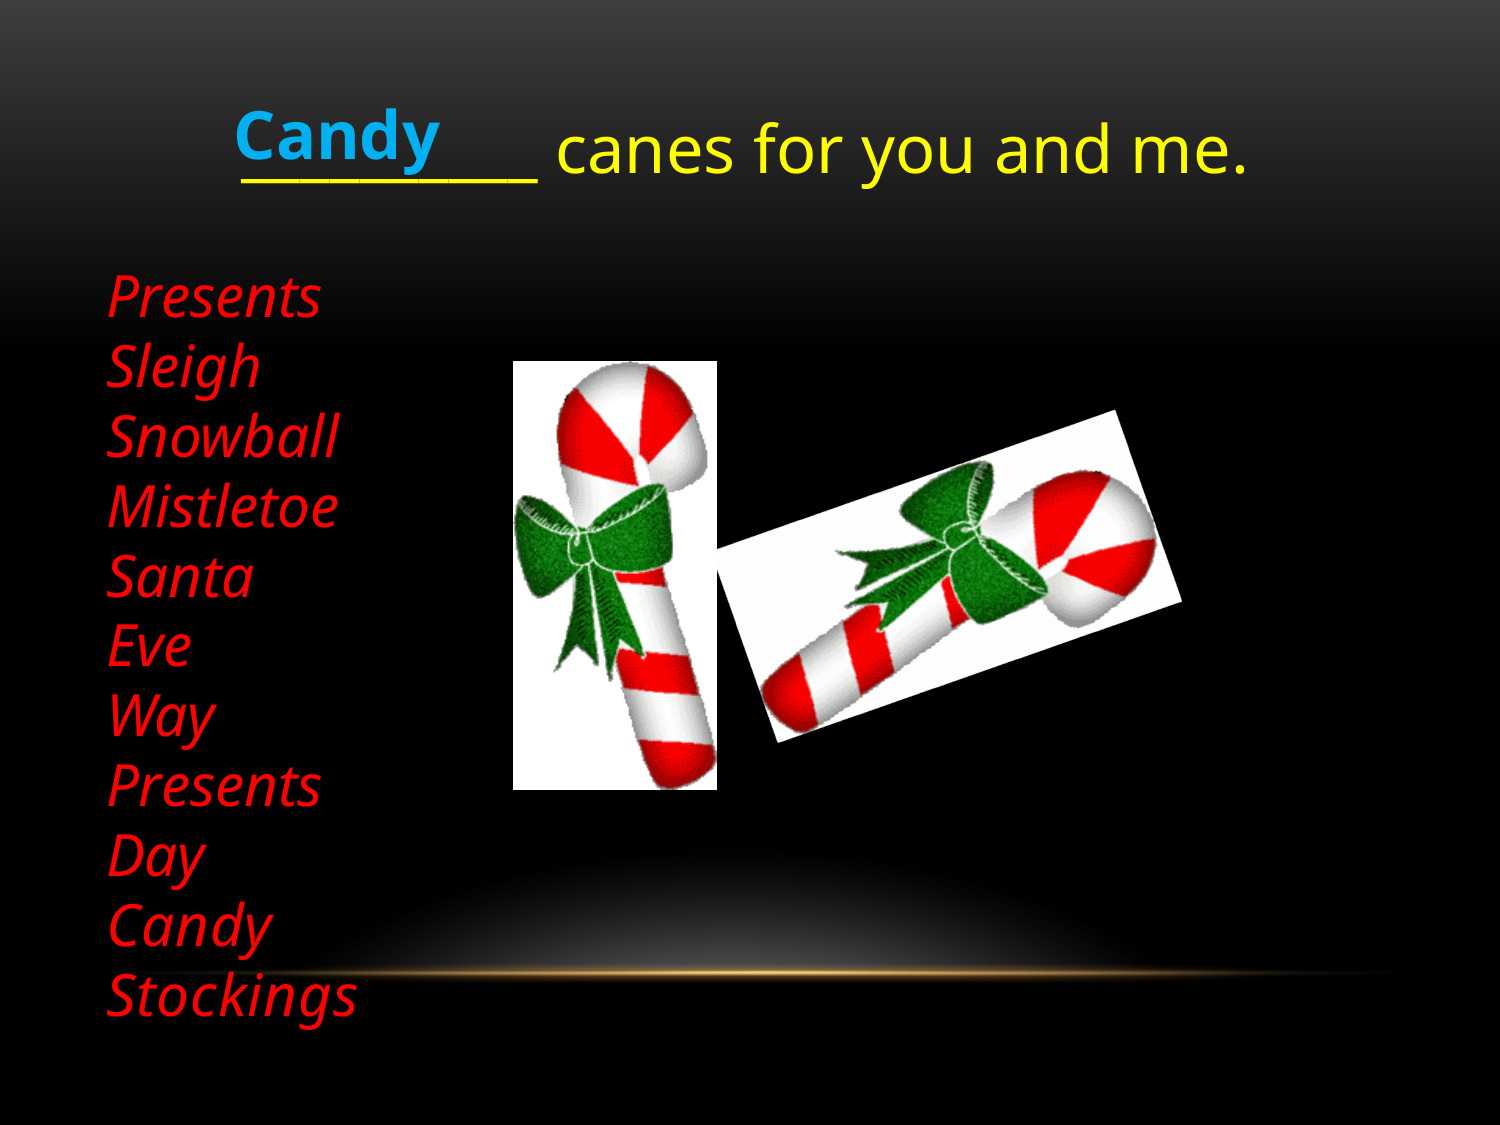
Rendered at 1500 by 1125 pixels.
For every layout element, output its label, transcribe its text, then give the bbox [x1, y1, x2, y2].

picture [0, 0, 1500, 1125]
text_box Candy [218, 84, 857, 201]
text_box __________ canes for you and me. [0, 42, 1485, 252]
text_box Presents Sleigh Snowball Mistletoe Santa Eve Way Presents Day Candy Stockings [91, 251, 374, 1036]
